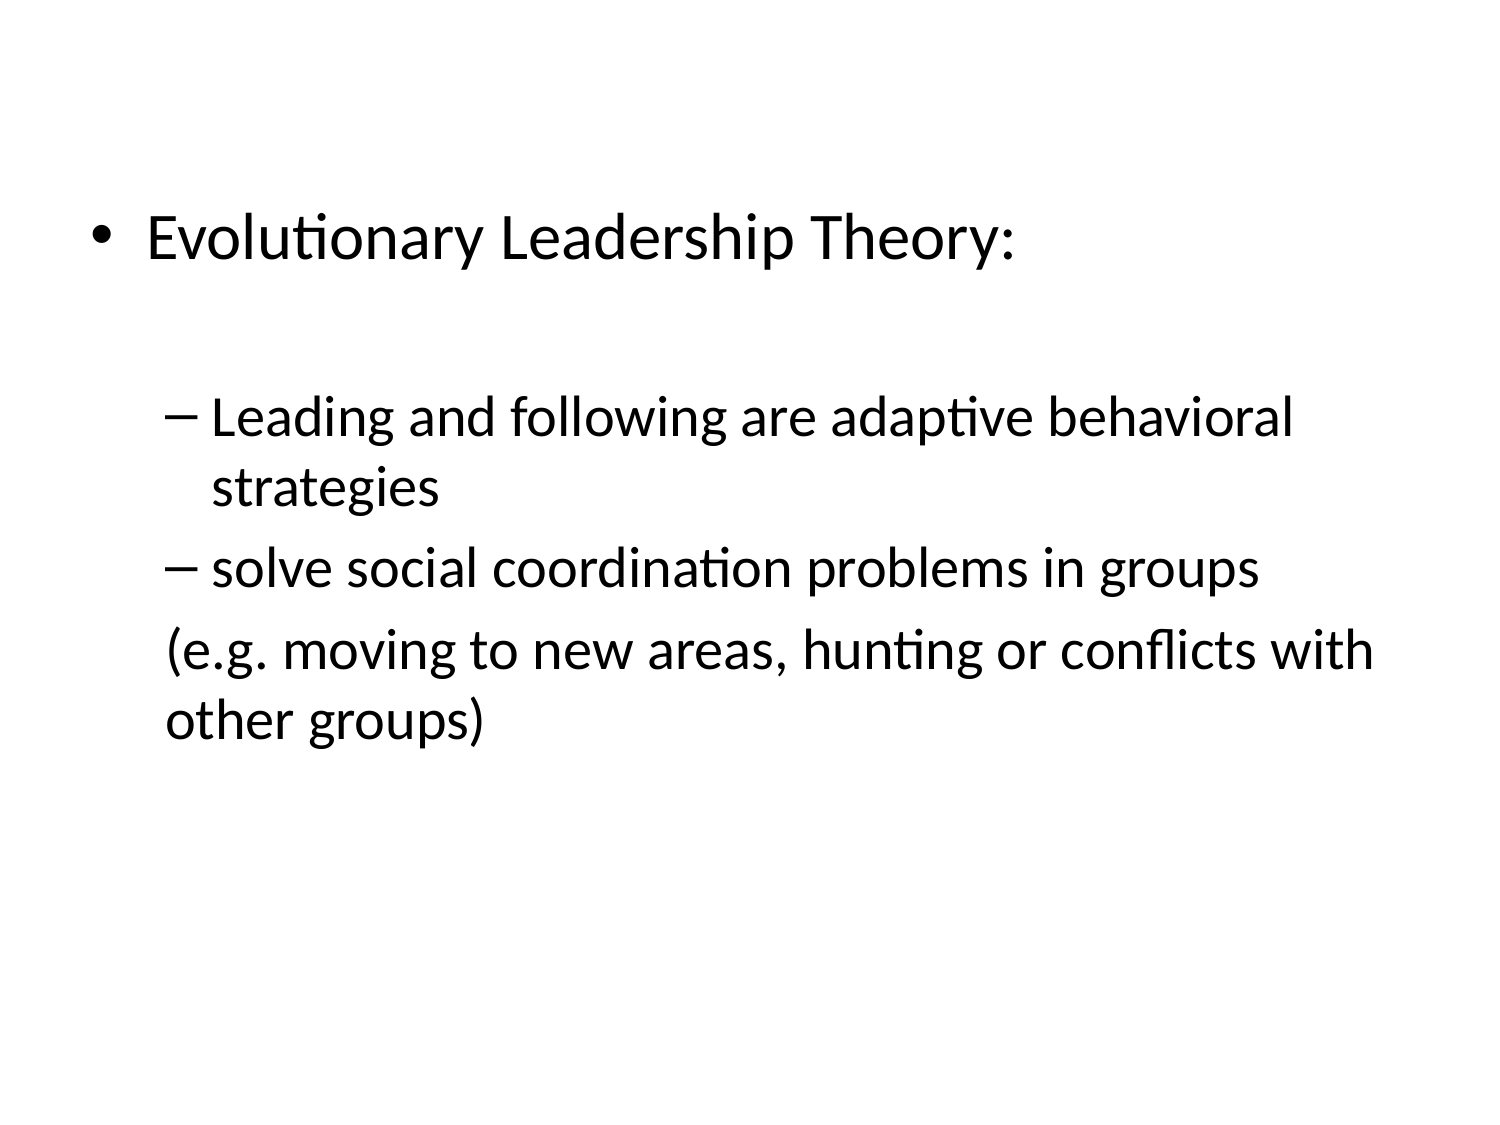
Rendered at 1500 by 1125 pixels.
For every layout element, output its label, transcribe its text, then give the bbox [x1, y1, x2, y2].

list Evolutionary Leadership Theory: Leading and following are adaptive behavioral strategies solve social coordination problems in groups (e.g. moving to new areas, hunting or conflicts with other groups) [75, 185, 1425, 928]
